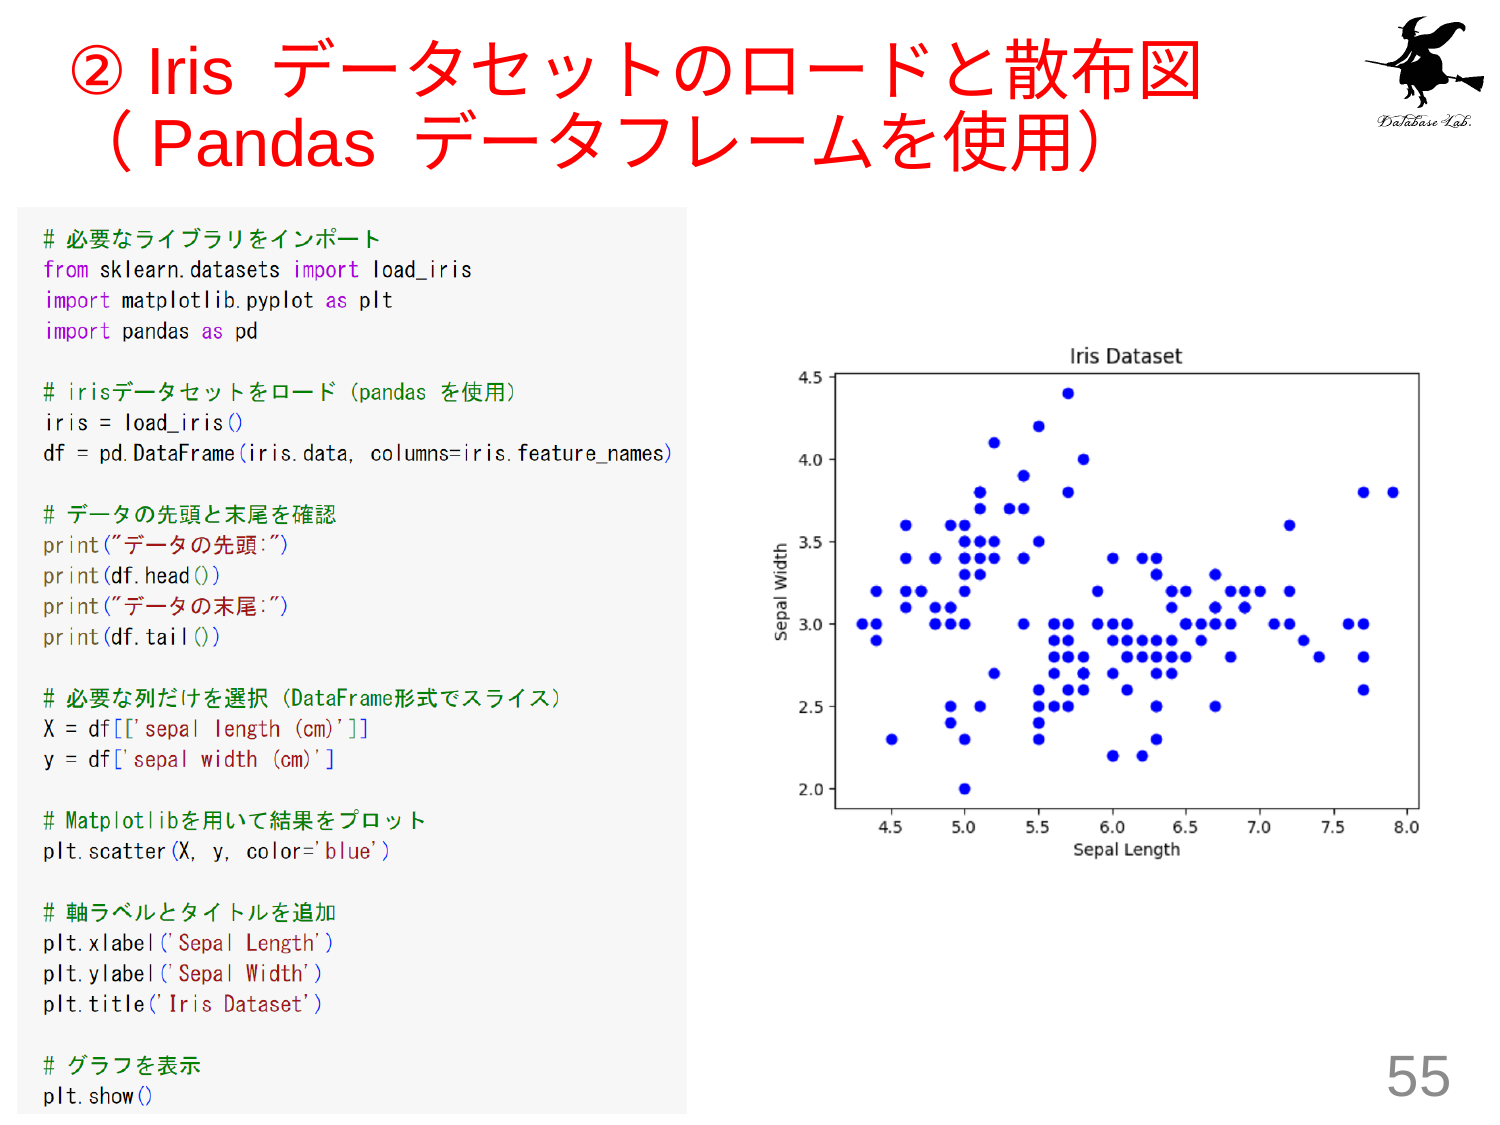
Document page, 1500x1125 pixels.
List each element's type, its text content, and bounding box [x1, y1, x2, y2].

slide_number 55 [1129, 1042, 1467, 1103]
picture [768, 345, 1438, 871]
picture [1362, 14, 1486, 130]
picture [17, 207, 687, 1114]
title ② Iris データセットのロードと散布図 （Pandas データフレームを使用） [52, 28, 1441, 190]
